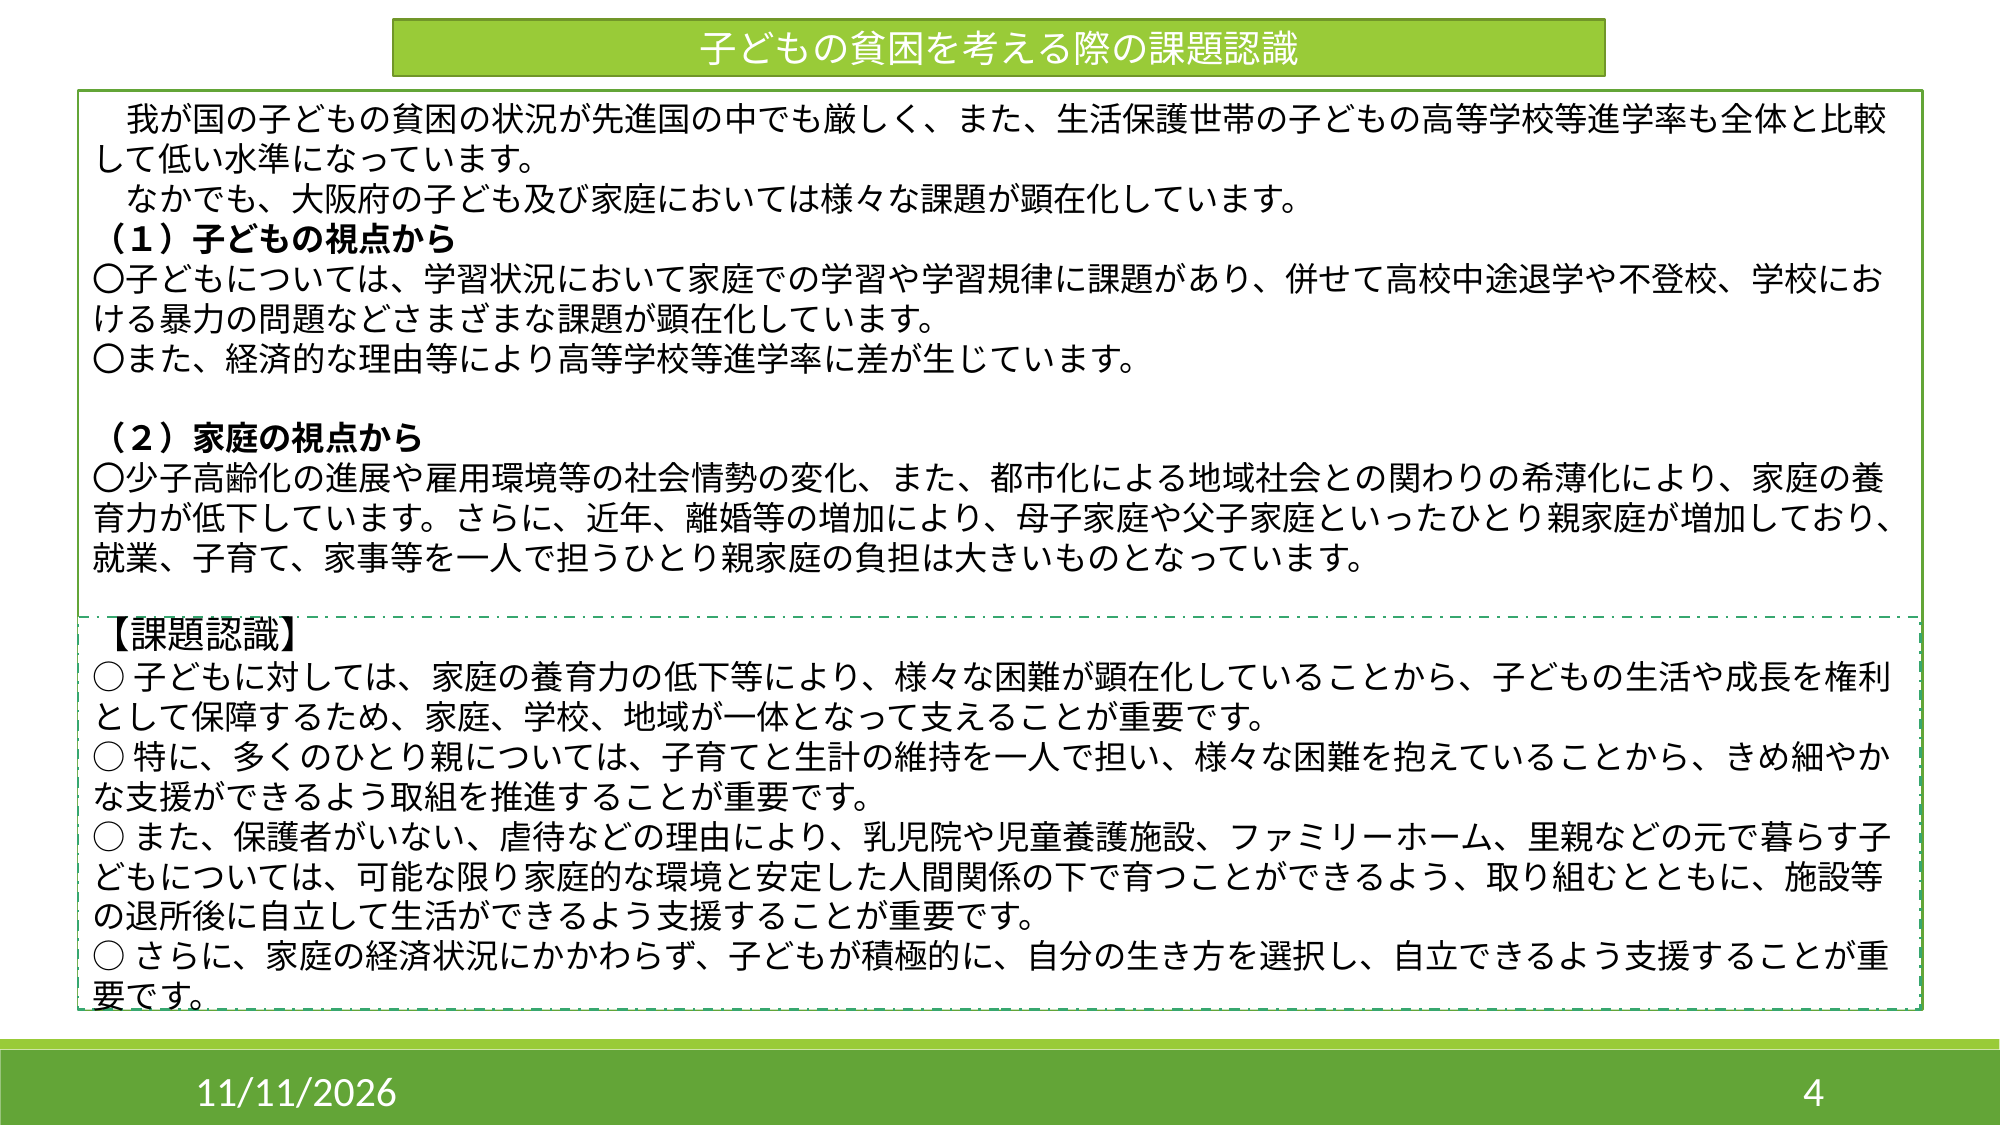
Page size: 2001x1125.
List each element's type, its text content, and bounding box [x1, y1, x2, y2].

text_box 子どもの貧困を考える際の課題認識 [392, 18, 1606, 77]
text_box 【課題認識】 ○子どもに対しては、家庭の養育力の低下等により、様々な困難が顕在化していることから、子どもの生活や成長を権利として保障するため、家庭、学校、地域が一体となって支えることが重要です。 ○特に、多くのひとり親については、子育てと生計の維持を一人で担い、様々な困難を抱えていることから、きめ細やかな支援ができるよう取組を推進することが重要です。 ○また、保護者がいない、虐待などの理由により、乳児院や児童養護施設、ファミリーホーム、里親などの元で暮らす子どもについては、可能な限り家庭的な環境と安定した人間関係の下で育つことができるよう、取り組むとともに、施設等の退所後に自立して生活ができるよう支援することが重要です。 ○さらに、家庭の経済状況にかかわらず、子どもが積極的に、自分の生き方を選択し、自立できるよう支援することが重要です。 [77, 616, 1922, 1011]
slide_number 4 [1624, 1059, 1840, 1120]
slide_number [180, 1059, 586, 1120]
text_box 我が国の子どもの貧困の状況が先進国の中でも厳しく、また、生活保護世帯の子どもの高等学校等進学率も全体と比較して低い水準になっています。 なかでも、大阪府の子ども及び家庭においては様々な課題が顕在化しています。 （１）子どもの視点から 〇子どもについては、学習状況において家庭での学習や学習規律に課題があり、併せて高校中途退学や不登校、学校における暴力の問題などさまざまな課題が顕在化しています。 〇また、経済的な理由等により高等学校等進学率に差が生じています。 （２）家庭の視点から 〇少子高齢化の進展や雇用環境等の社会情勢の変化、また、都市化による地域社会との関わりの希薄化により、家庭の養育力が低下しています。さらに、近年、離婚等の増加により、母子家庭や父子家庭といったひとり親家庭が増加しており、就業、子育て、家事等を一人で担うひとり親家庭の負担は大きいものとなっています。 [77, 89, 1924, 1011]
